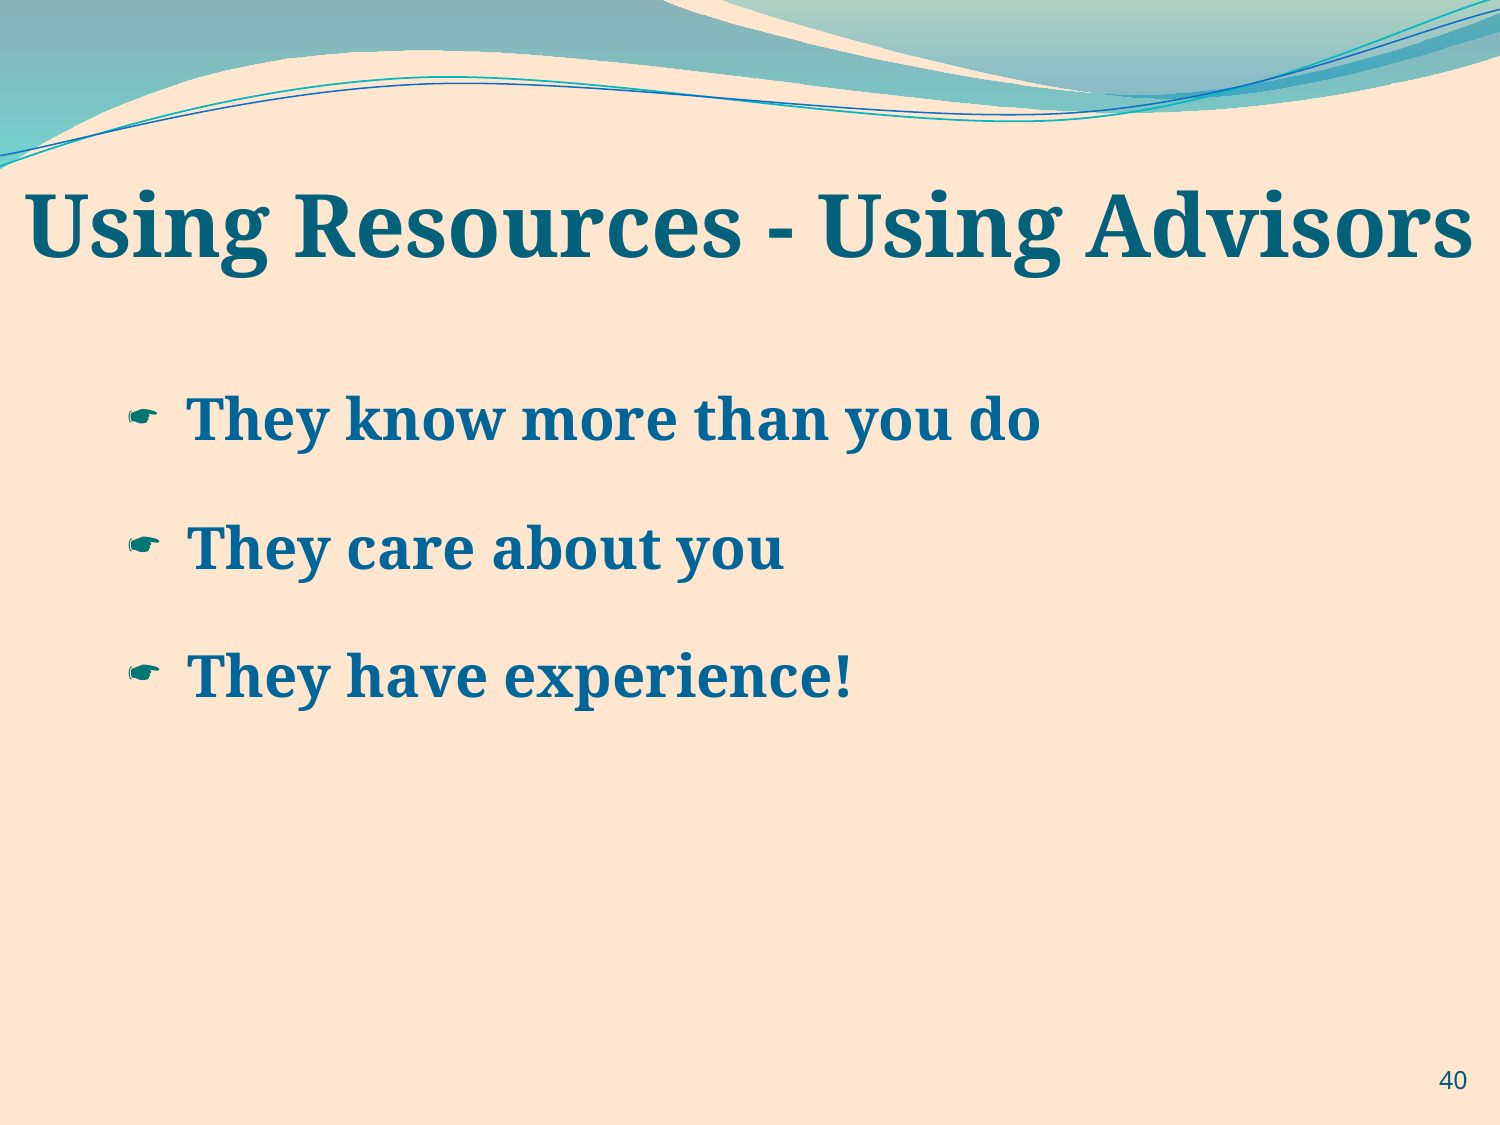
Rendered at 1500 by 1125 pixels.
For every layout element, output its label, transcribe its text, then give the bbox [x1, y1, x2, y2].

title Using Resources - Using Advisors [0, 87, 1500, 276]
list They know more than you do They care about you They have experience! [112, 374, 1388, 1024]
slide_number 40 [1155, 1024, 1468, 1100]
